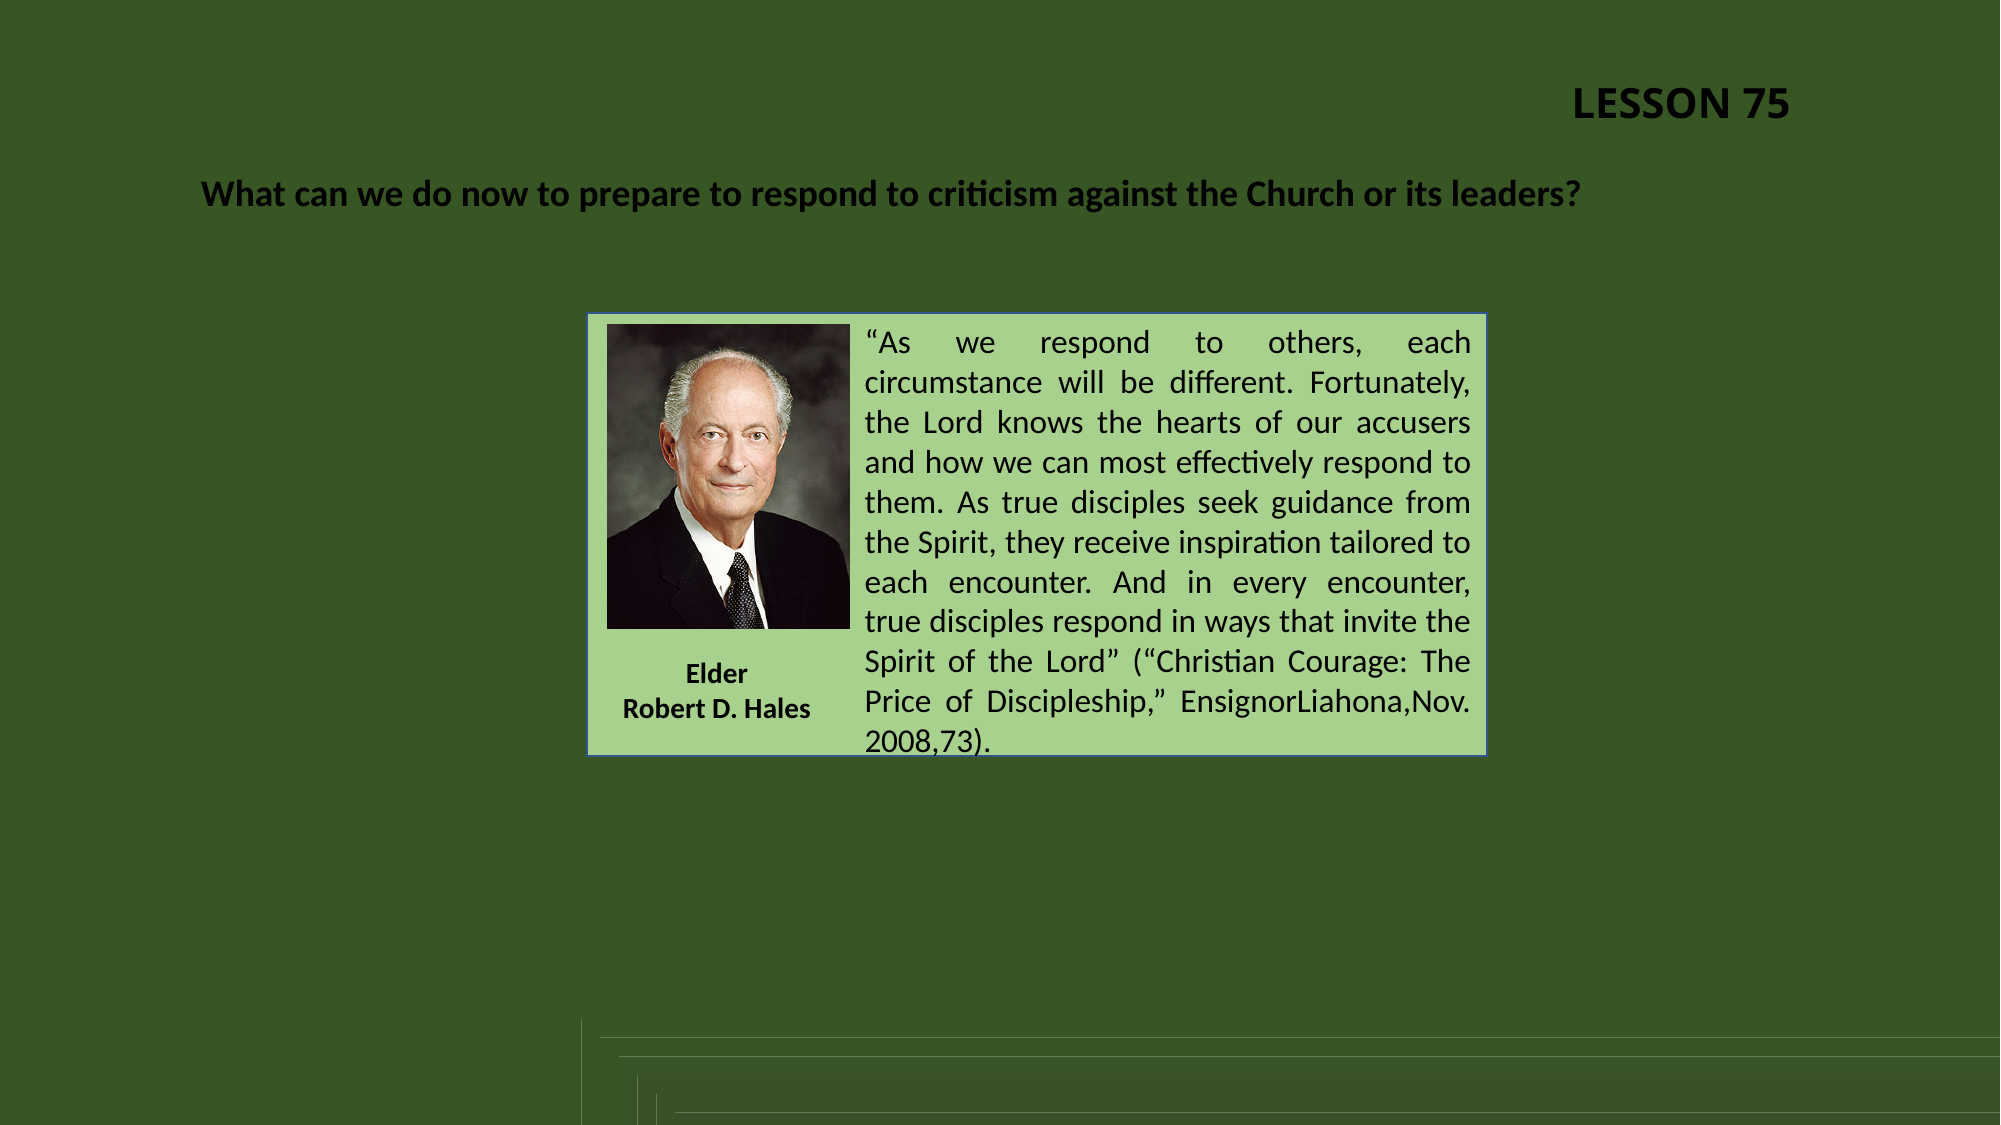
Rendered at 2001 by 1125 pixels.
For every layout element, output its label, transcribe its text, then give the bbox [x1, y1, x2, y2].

text_box What can we do now to prepare to respond to criticism against the Church or its leaders? [186, 161, 1620, 222]
picture [607, 324, 850, 629]
text_box [586, 312, 849, 757]
text_box Elder Robert D. Hales [608, 647, 827, 732]
text_box “As we respond to others, each circumstance will be different. Fortunately, the Lord knows the hearts of our accusers and how we can most effectively respond to them. As true disciples seek guidance from the Spirit, they receive inspiration tailored to each encounter. And in every encounter, true disciples respond in ways that invite the Spirit of the Lord” (“Christian Courage: The Price of Discipleship,” EnsignorLiahona,Nov. 2008,73). [849, 312, 1487, 767]
text_box LESSON 75 [1556, 68, 1814, 147]
